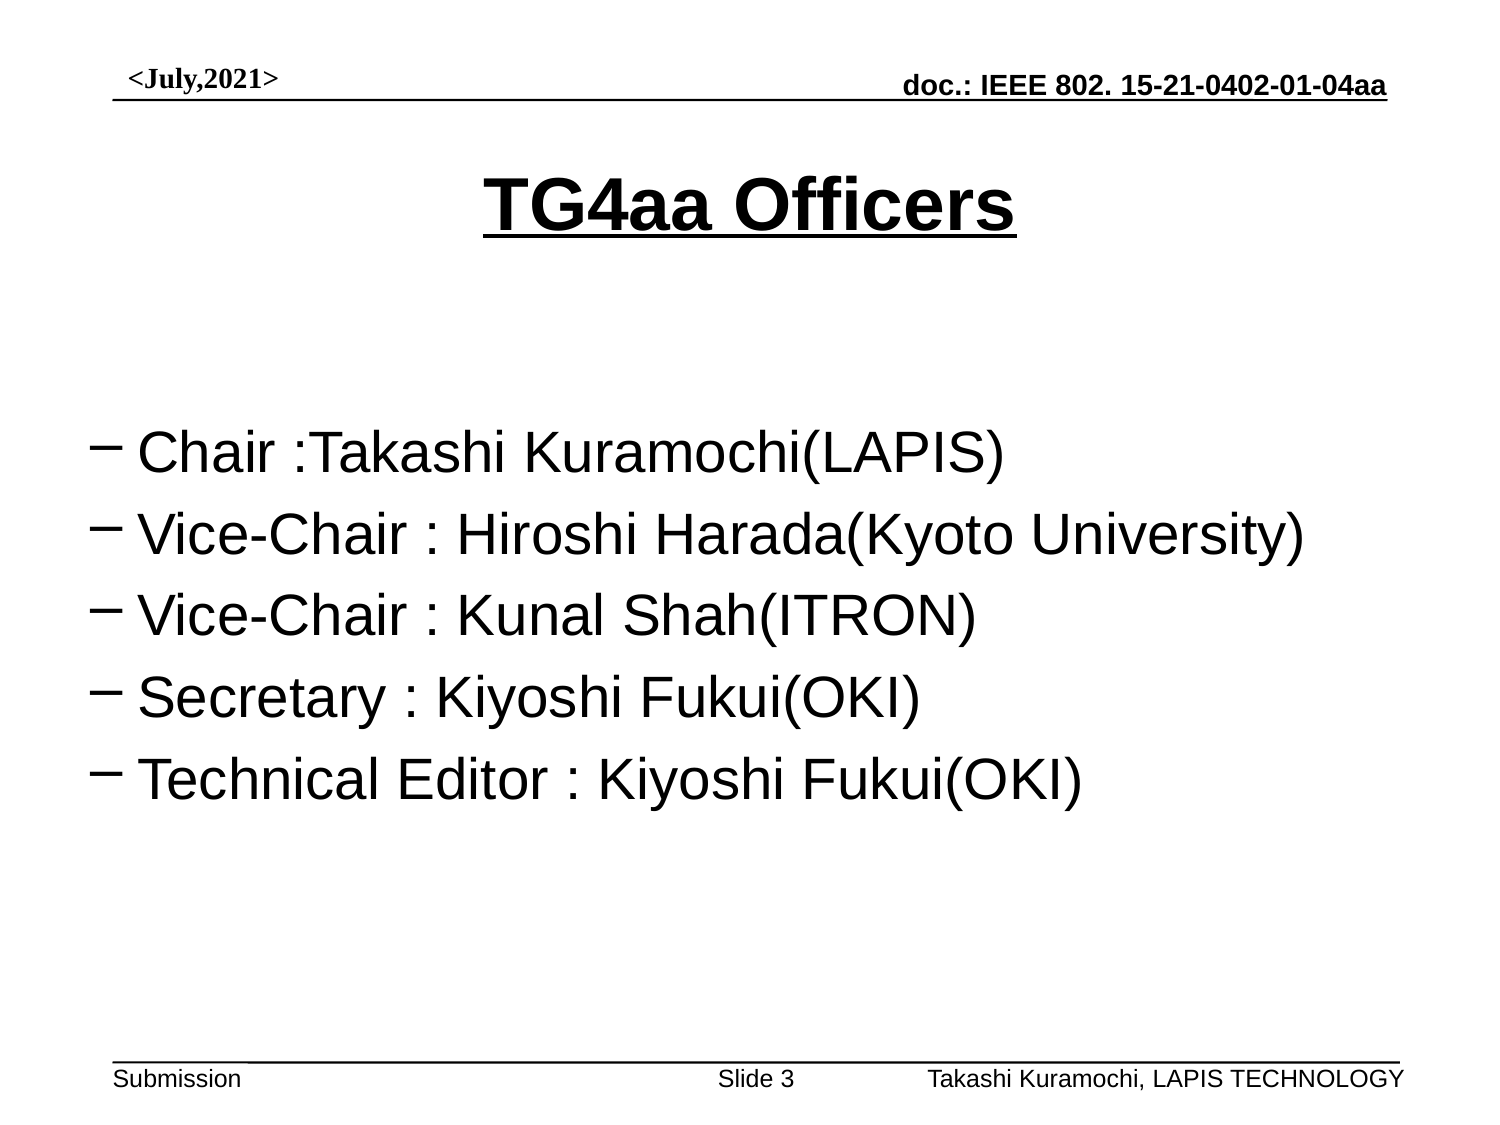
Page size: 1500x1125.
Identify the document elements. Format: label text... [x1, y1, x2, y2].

list Chair :Takashi Kuramochi(LAPIS) Vice-Chair : Hiroshi Harada(Kyoto University) Vice-Chair : Kunal Shah(ITRON) Secretary : Kiyoshi Fukui(OKI) Technical Editor : Kiyoshi Fukui(OKI) [0, 324, 1471, 1000]
slide_number Slide 3 [709, 1062, 803, 1093]
title TG4aa Officers [112, 112, 1388, 288]
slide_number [112, 46, 450, 107]
footer Takashi Kuramochi, LAPIS TECHNOLOGY [820, 1062, 1413, 1125]
